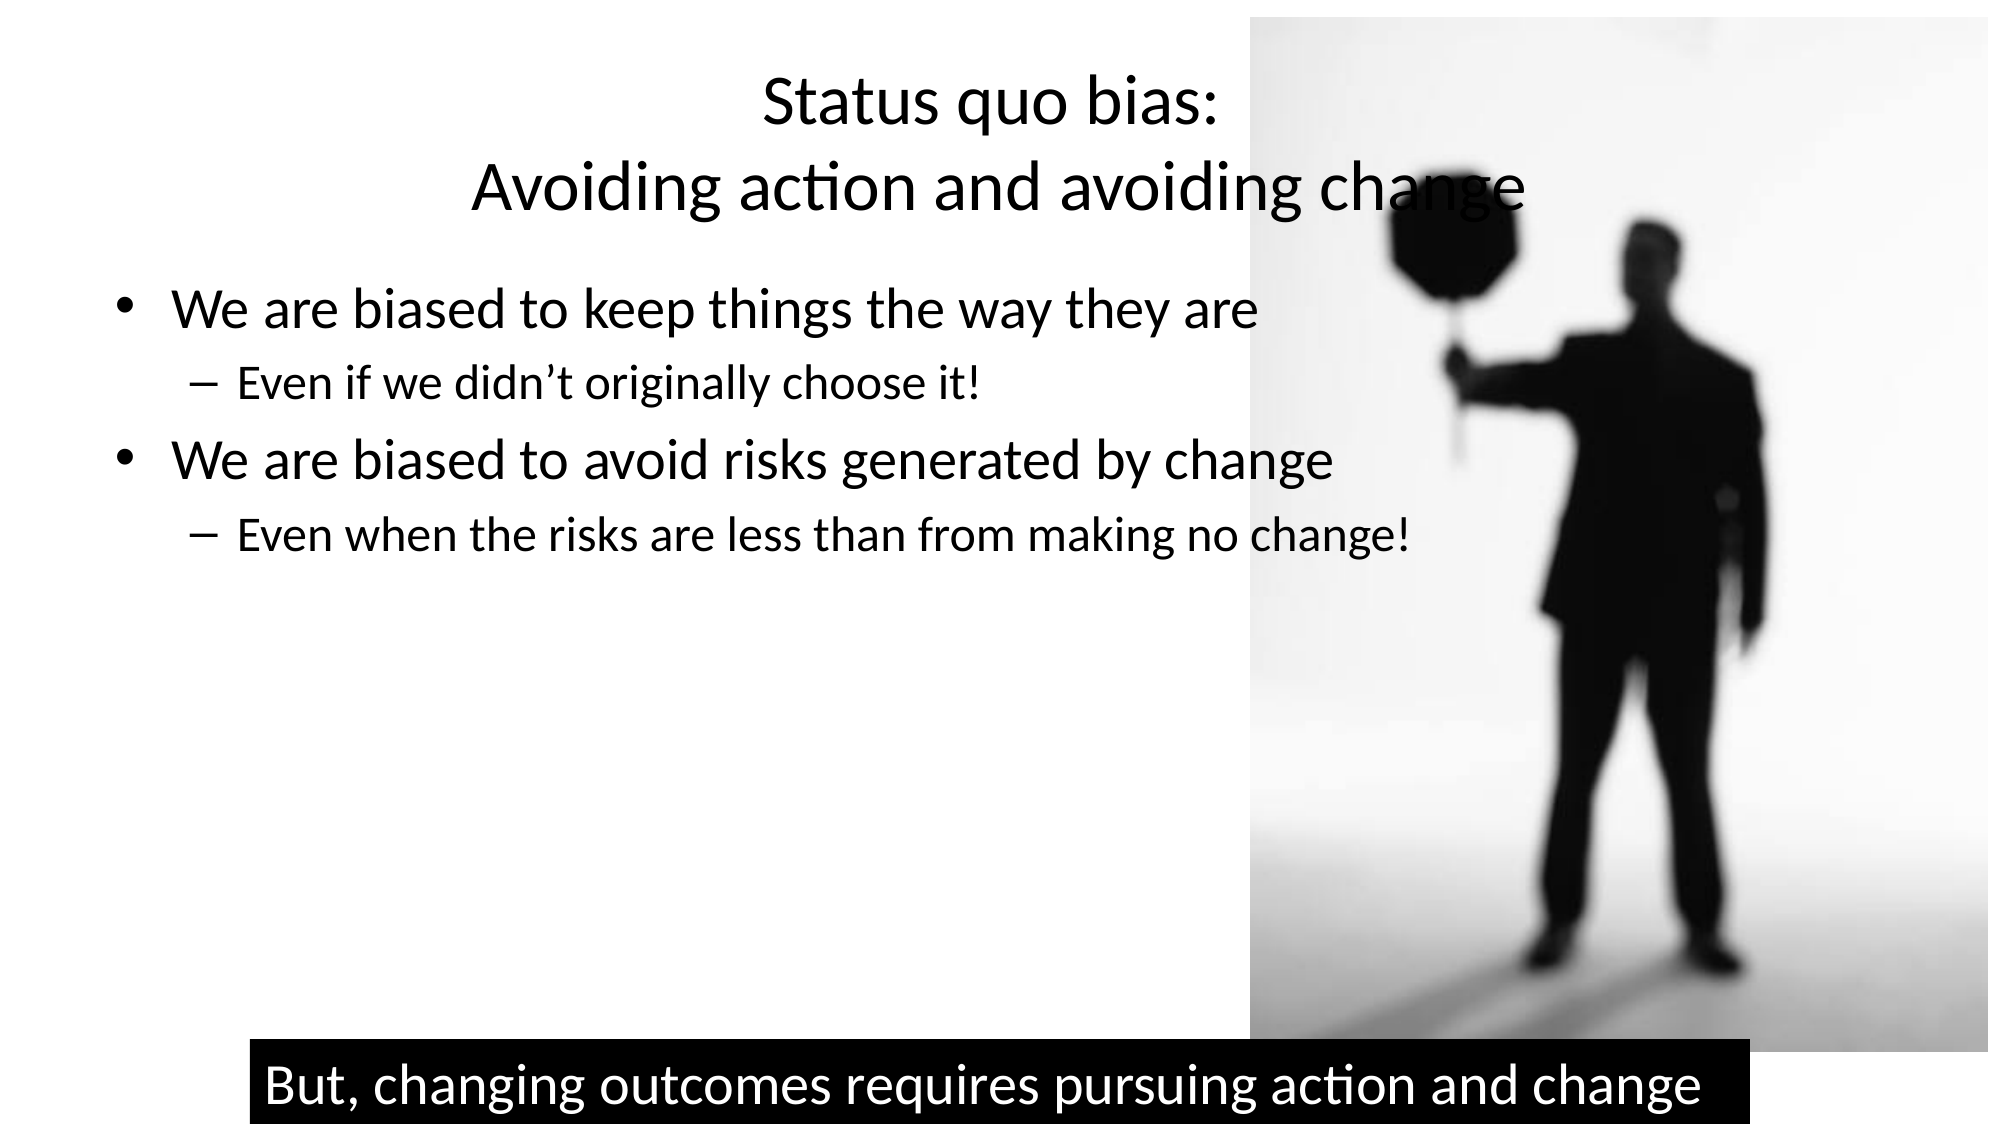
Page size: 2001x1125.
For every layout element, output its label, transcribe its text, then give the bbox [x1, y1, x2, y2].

list We are biased to keep things the way they are Even if we didn’t originally choose it! We are biased to avoid risks generated by change Even when the risks are less than from making no change! [99, 262, 1244, 1005]
title Status quo bias: Avoiding action and avoiding change [99, 45, 1244, 233]
text_box But, changing outcomes requires pursuing action and change [249, 1039, 1750, 1124]
picture [1249, 17, 1988, 1052]
